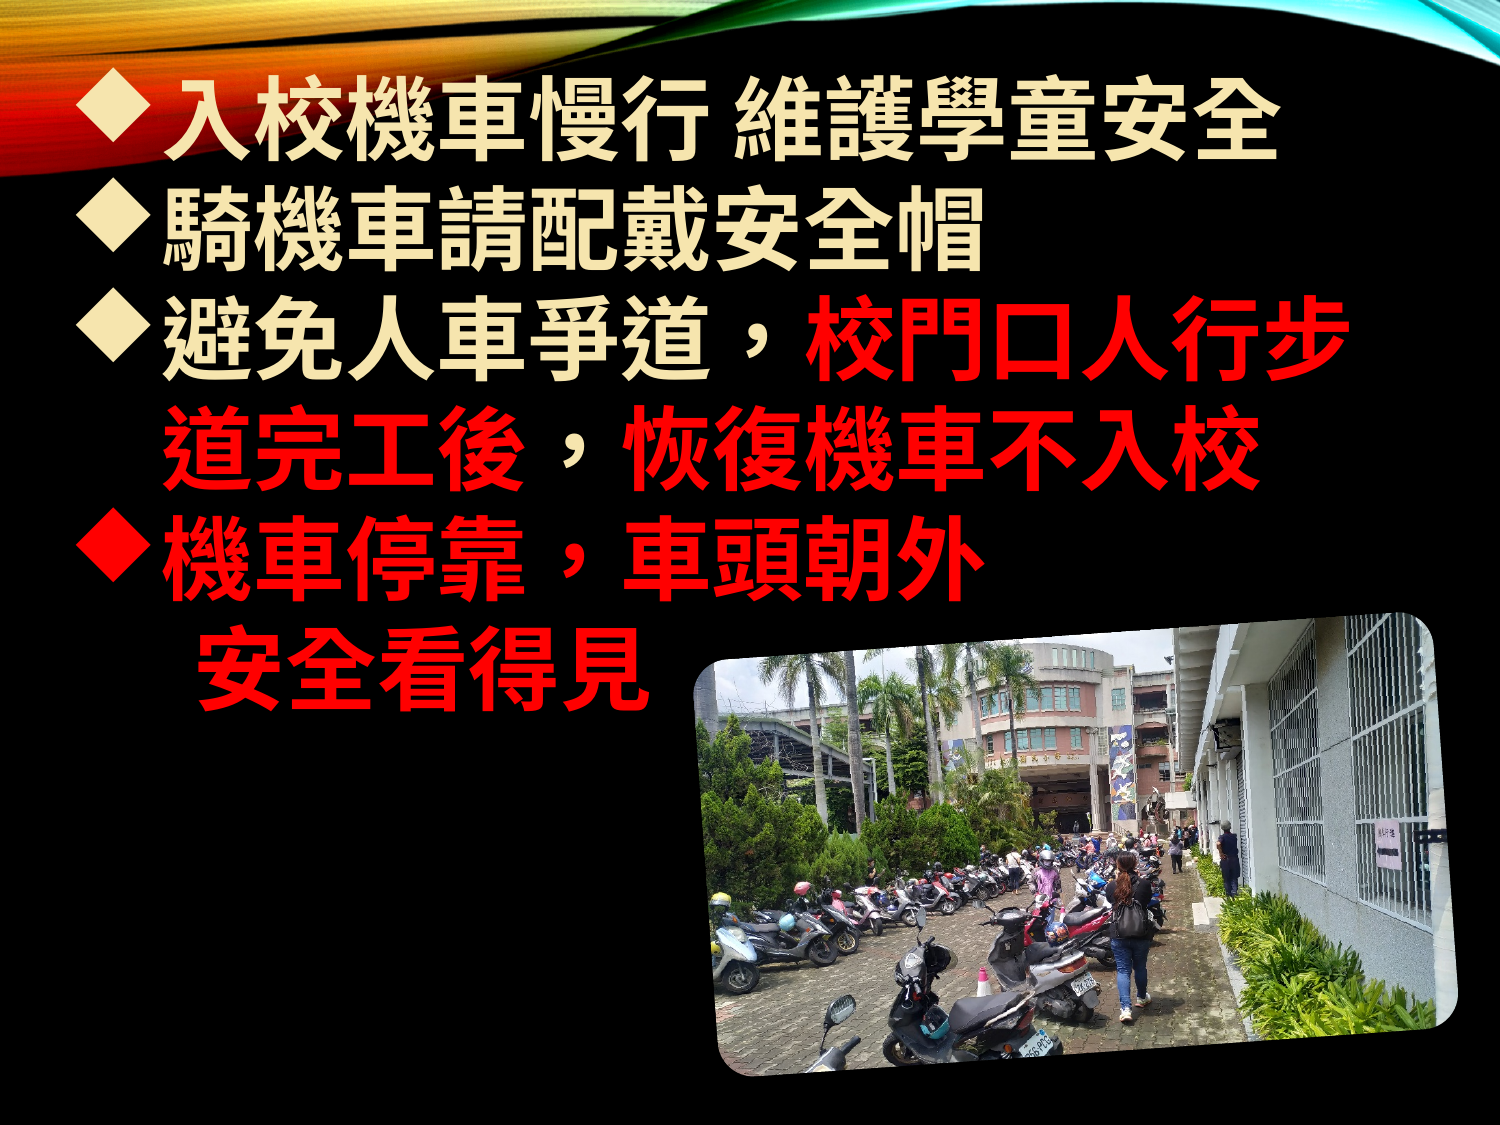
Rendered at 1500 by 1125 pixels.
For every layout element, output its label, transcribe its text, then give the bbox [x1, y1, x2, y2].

text_box 入校機車慢行 維護學童安全 騎機車請配戴安全帽 避免人車爭道，校門口人行步道完工後，恢復機車不入校 機車停靠，車頭朝外 安全看得見 [53, 54, 1447, 730]
picture [0, 0, 1500, 178]
picture [695, 612, 1456, 1077]
